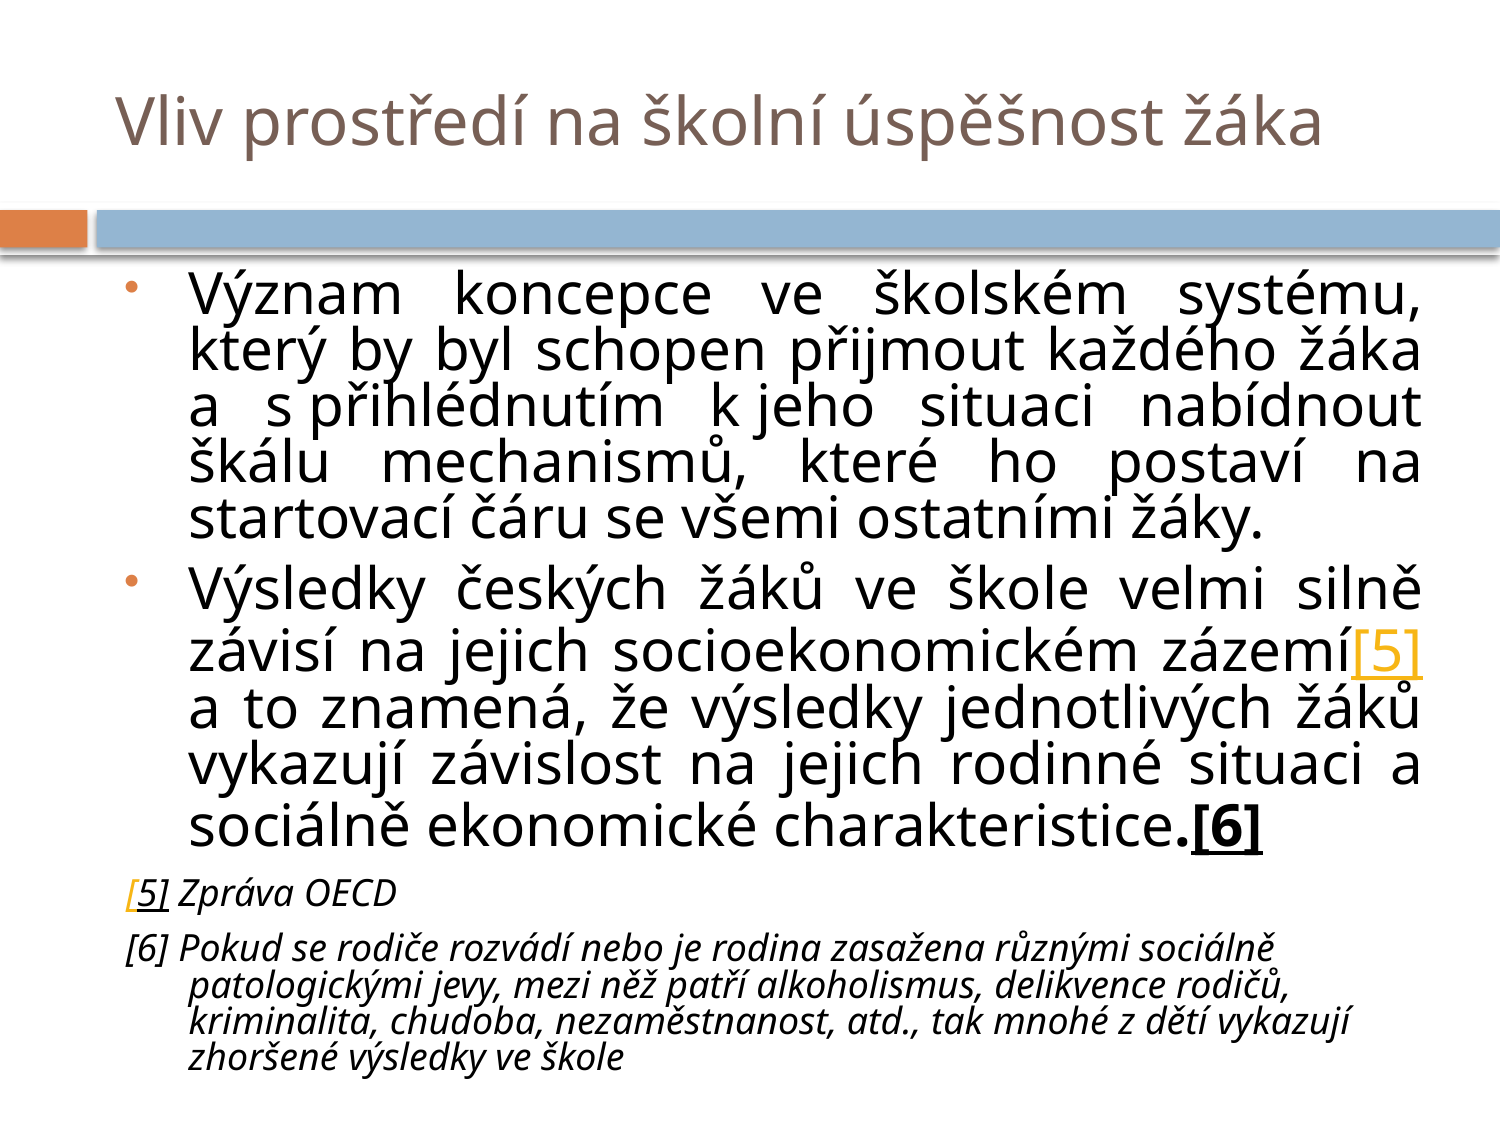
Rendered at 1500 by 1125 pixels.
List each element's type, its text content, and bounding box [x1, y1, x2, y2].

list Význam koncepce ve školském systému, který by byl schopen přijmout každého žáka a s přihlédnutím k jeho situaci nabídnout škálu mechanismů, které ho postaví na startovací čáru se všemi ostatními žáky. Výsledky českých žáků ve škole velmi silně závisí na jejich socioekonomickém zázemí[5] a to znamená, že výsledky jednotlivých žáků vykazují závislost na jejich rodinné situaci a sociálně ekonomické charakteristice.[6] [5] Zpráva OECD [6] Pokud se rodiče rozvádí nebo je rodina zasažena různými sociálně patologickými jevy, mezi něž patří alkoholismus, delikvence rodičů, kriminalita, chudoba, nezaměstnanost, atd., tak mnohé z dětí vykazují zhoršené výsledky ve škole [100, 262, 1438, 1000]
title Vliv prostředí na školní úspěšnost žáka [100, 37, 1438, 200]
